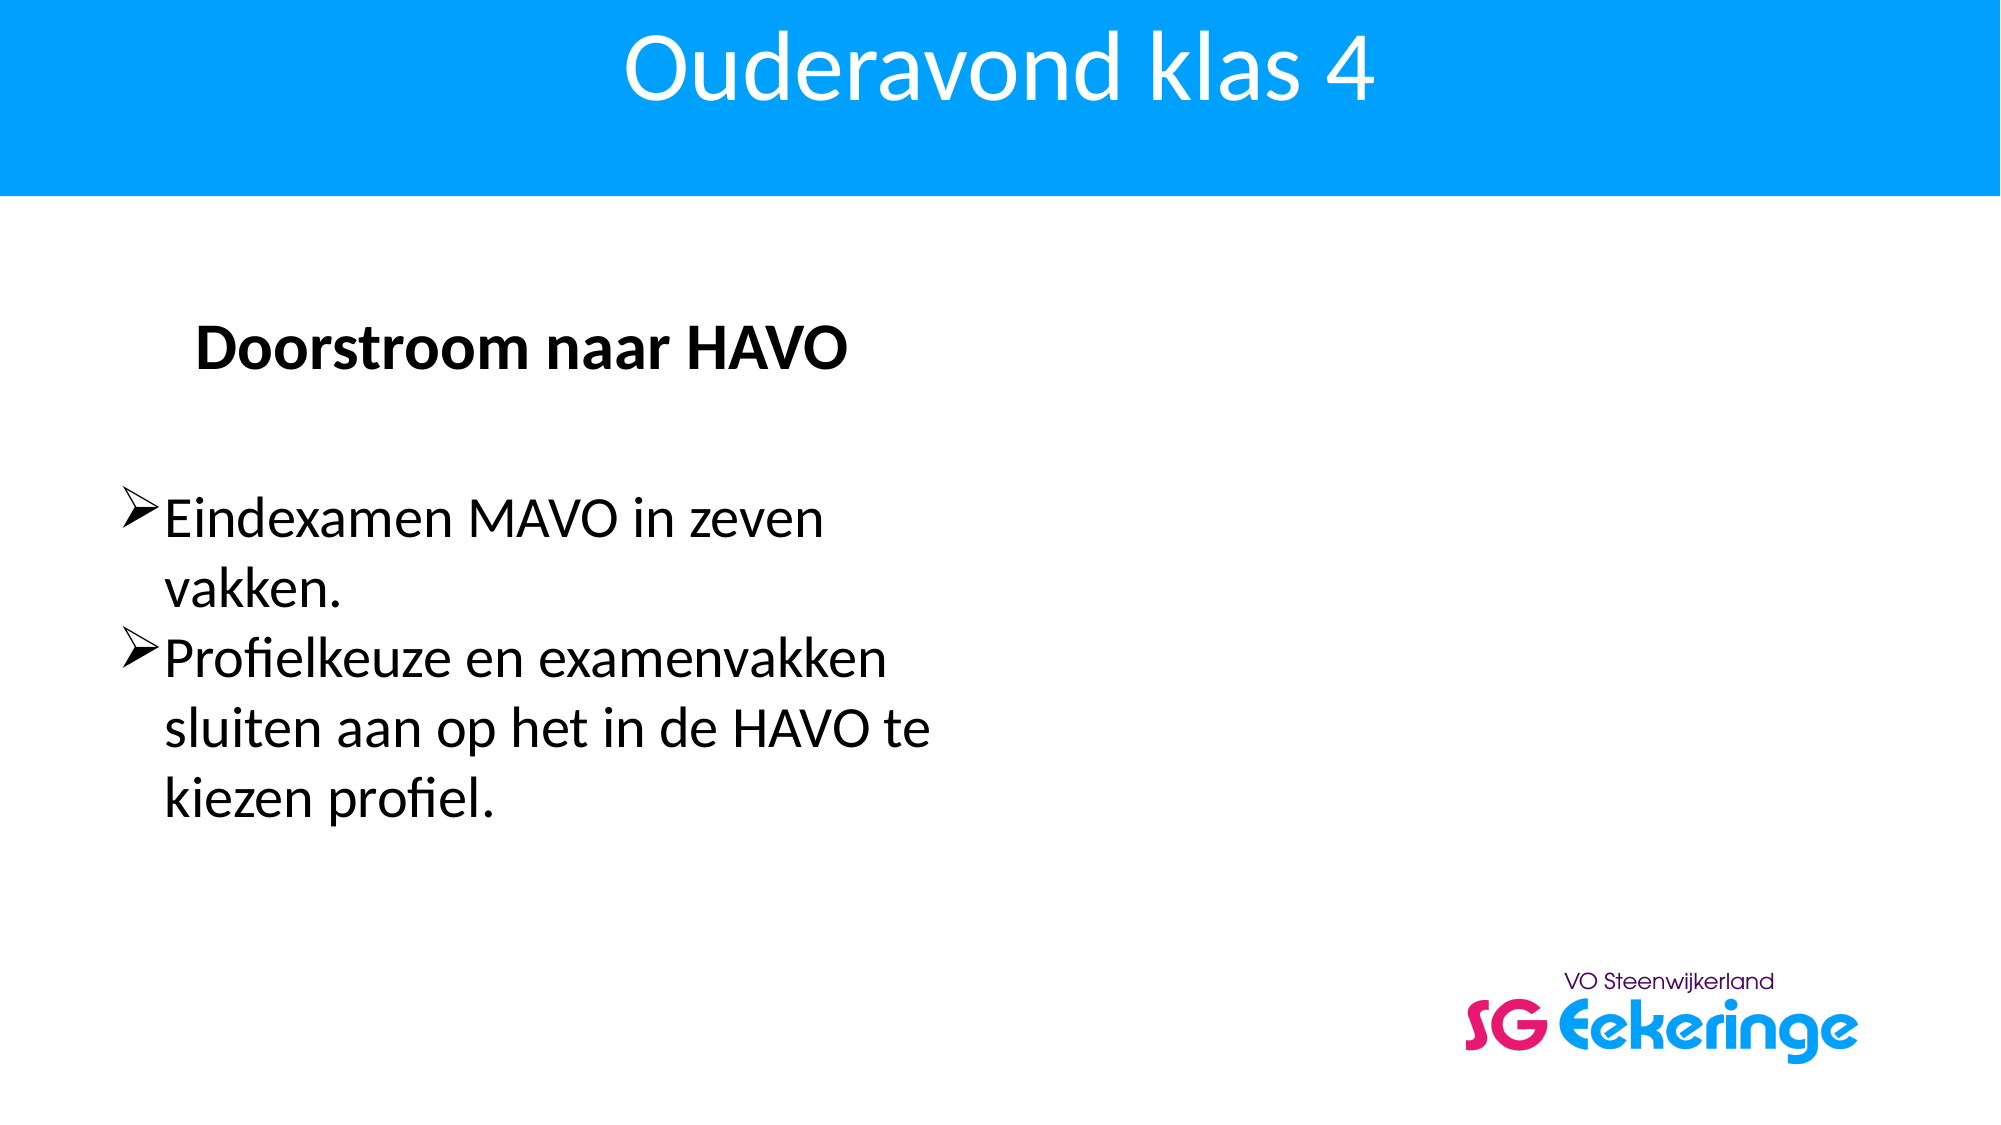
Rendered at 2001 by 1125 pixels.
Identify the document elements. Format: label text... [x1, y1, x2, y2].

picture [1464, 970, 1859, 1065]
text_box Ouderavond klas 4 [0, 0, 2000, 197]
text_box Doorstroom naar HAVO [180, 295, 1181, 390]
text_box Eindexamen MAVO in zeven vakken.​​ Profielkeuze en examenvakken sluiten aan op het in de HAVO te kiezen profiel.​ [102, 471, 1000, 907]
